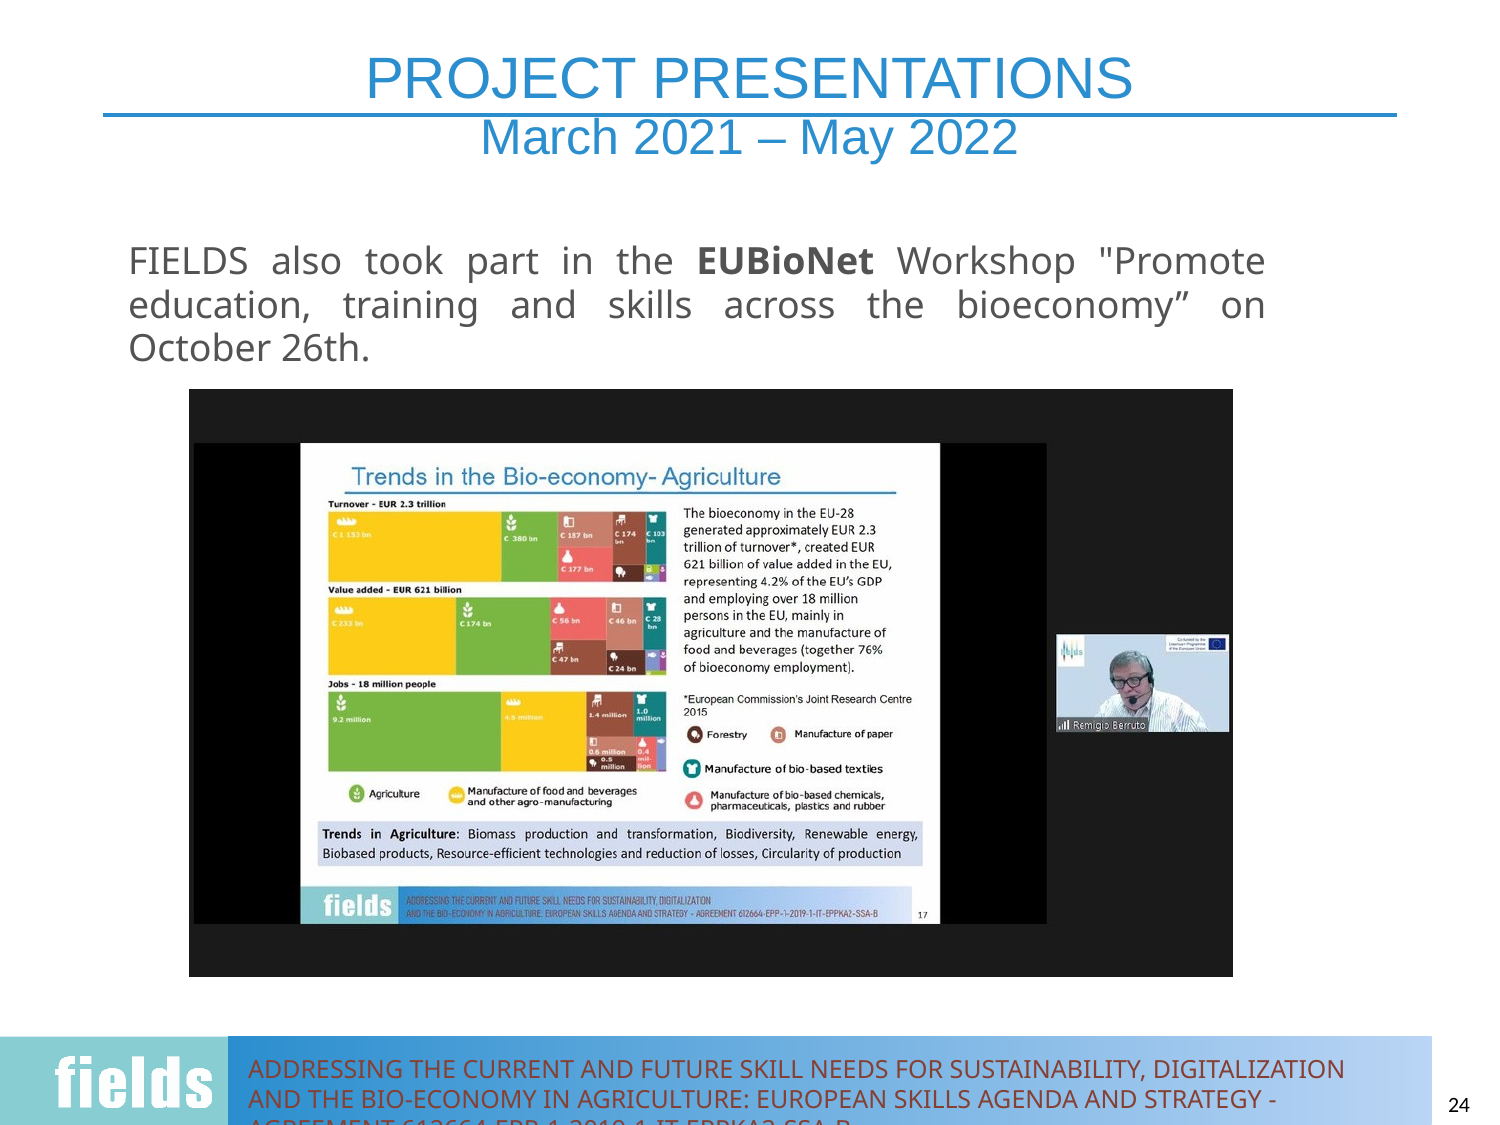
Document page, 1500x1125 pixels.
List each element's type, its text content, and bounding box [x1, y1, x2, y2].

slide_number 24 [1147, 1085, 1486, 1123]
title PROJECT PRESENTATIONS March 2021 – May 2022 [103, 40, 1397, 130]
text_box FIELDS also took part in the EUBioNet Workshop "Promote education, training and skills across the bioeconomy” on October 26th. [58, 187, 1311, 814]
picture [52, 1056, 212, 1108]
picture [189, 389, 1233, 977]
